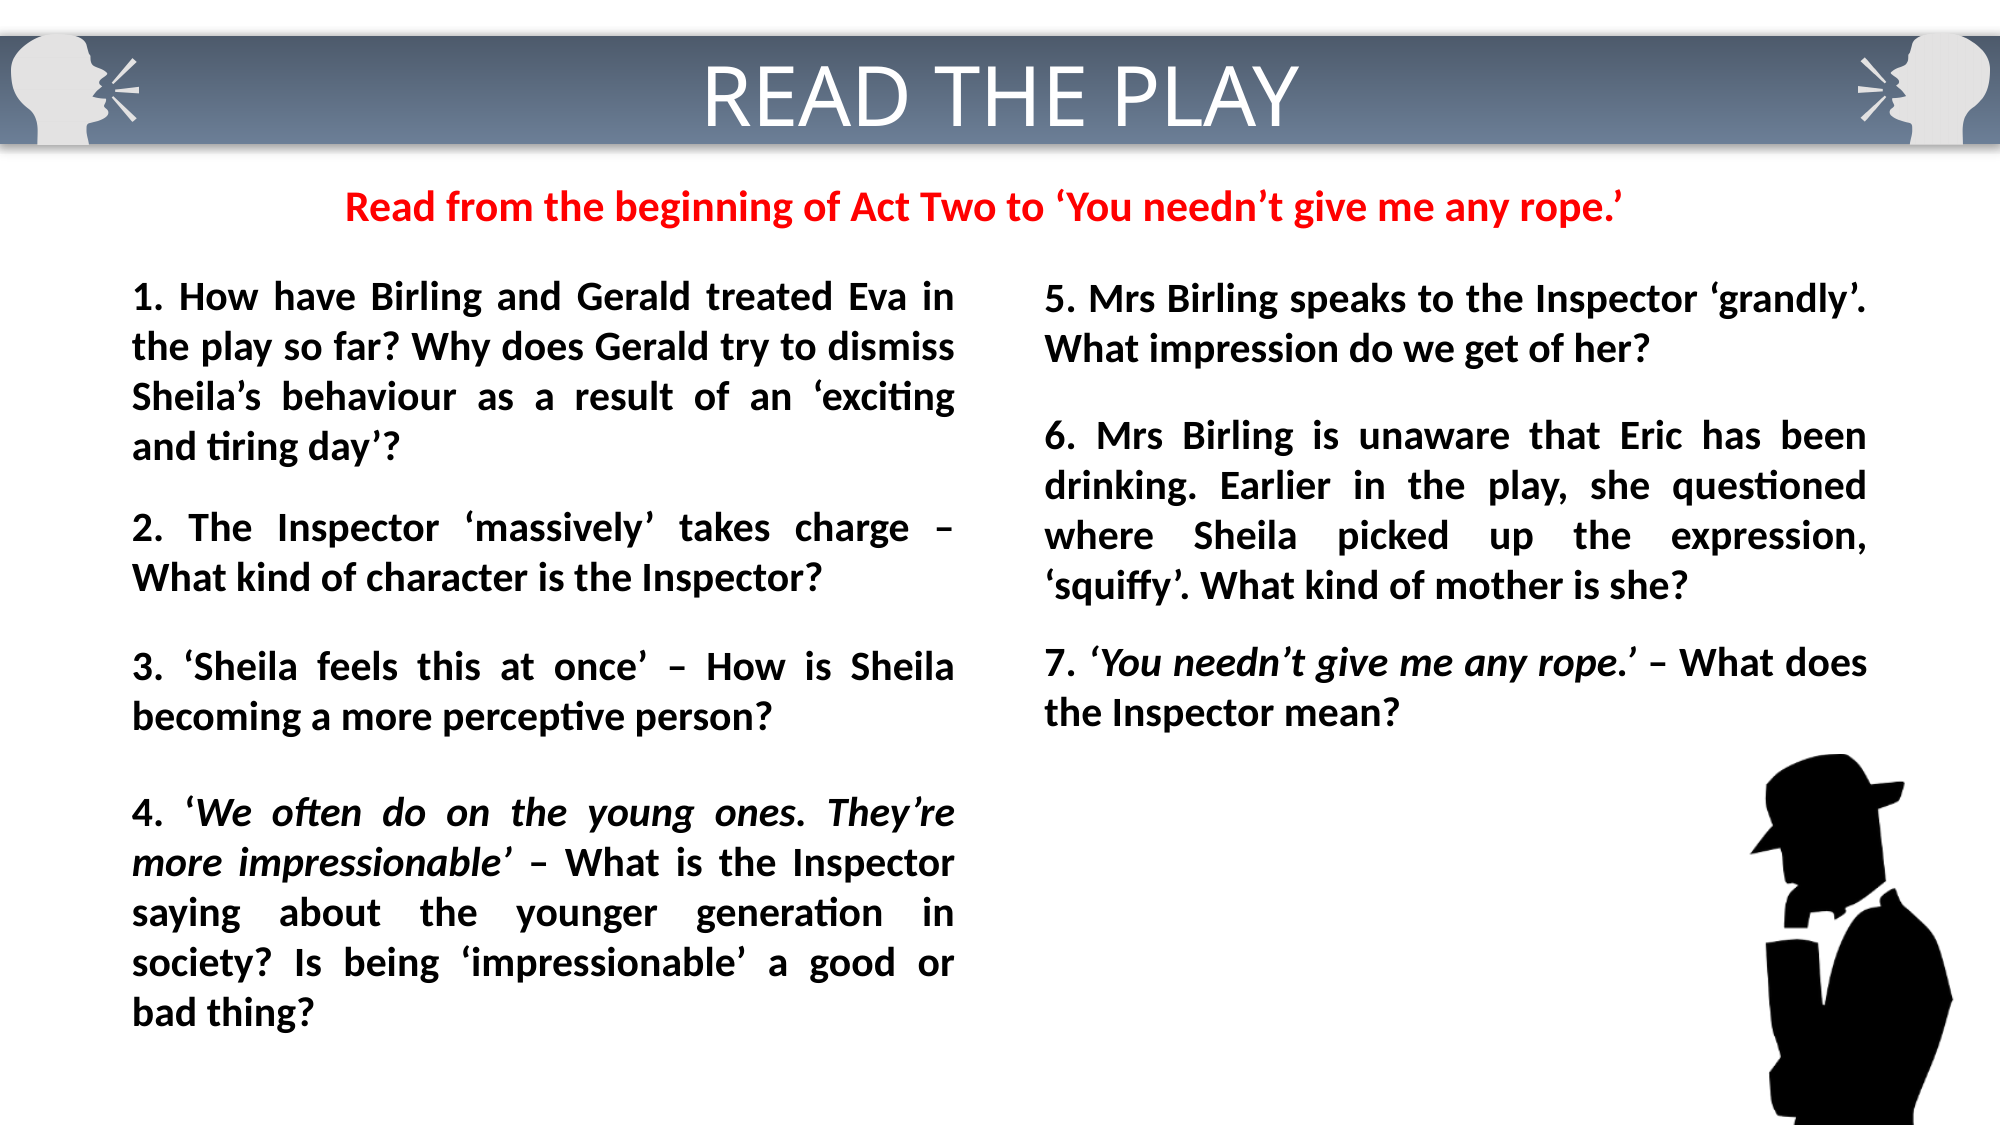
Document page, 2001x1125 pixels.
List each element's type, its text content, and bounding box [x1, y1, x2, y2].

text_box 1. How have Birling and Gerald treated Eva in the play so far? Why does Gerald try to dismiss Sheila’s behaviour as a result of an ‘exciting and tiring day’? [117, 261, 971, 477]
text_box 7. ‘You needn’t give me any rope.’ – What does the Inspector mean? [1029, 627, 1883, 743]
text_box 3. ‘Sheila feels this at once’ – How is Sheila becoming a more perceptive person? [117, 631, 971, 746]
picture [1736, 754, 1970, 1125]
text_box 2. The Inspector ‘massively’ takes charge – What kind of character is the Inspector? [117, 492, 971, 608]
text_box READ THE PLAY [1990, 36, 2000, 144]
text_box 5. Mrs Birling speaks to the Inspector ‘grandly’. What impression do we get of her? [1029, 263, 1883, 379]
picture [11, 26, 139, 153]
text_box 6. Mrs Birling is unaware that Eric has been drinking. Earlier in the play, she questioned where Sheila picked up the expression, ‘squiffy’. What kind of mother is she? [1029, 400, 1883, 616]
text_box Read from the beginning of Act Two to ‘You needn’t give me any rope.’ [0, 170, 1990, 238]
text_box 4. ‘We often do on the young ones. They’re more impressionable’ – What is the Inspector saying about the younger generation in society? Is being ‘impressionable’ a good or bad thing? [117, 777, 971, 1043]
picture [1858, 25, 1990, 153]
text_box READ THE PLAY [0, 36, 11, 144]
text_box READ THE PLAY [139, 36, 1858, 144]
